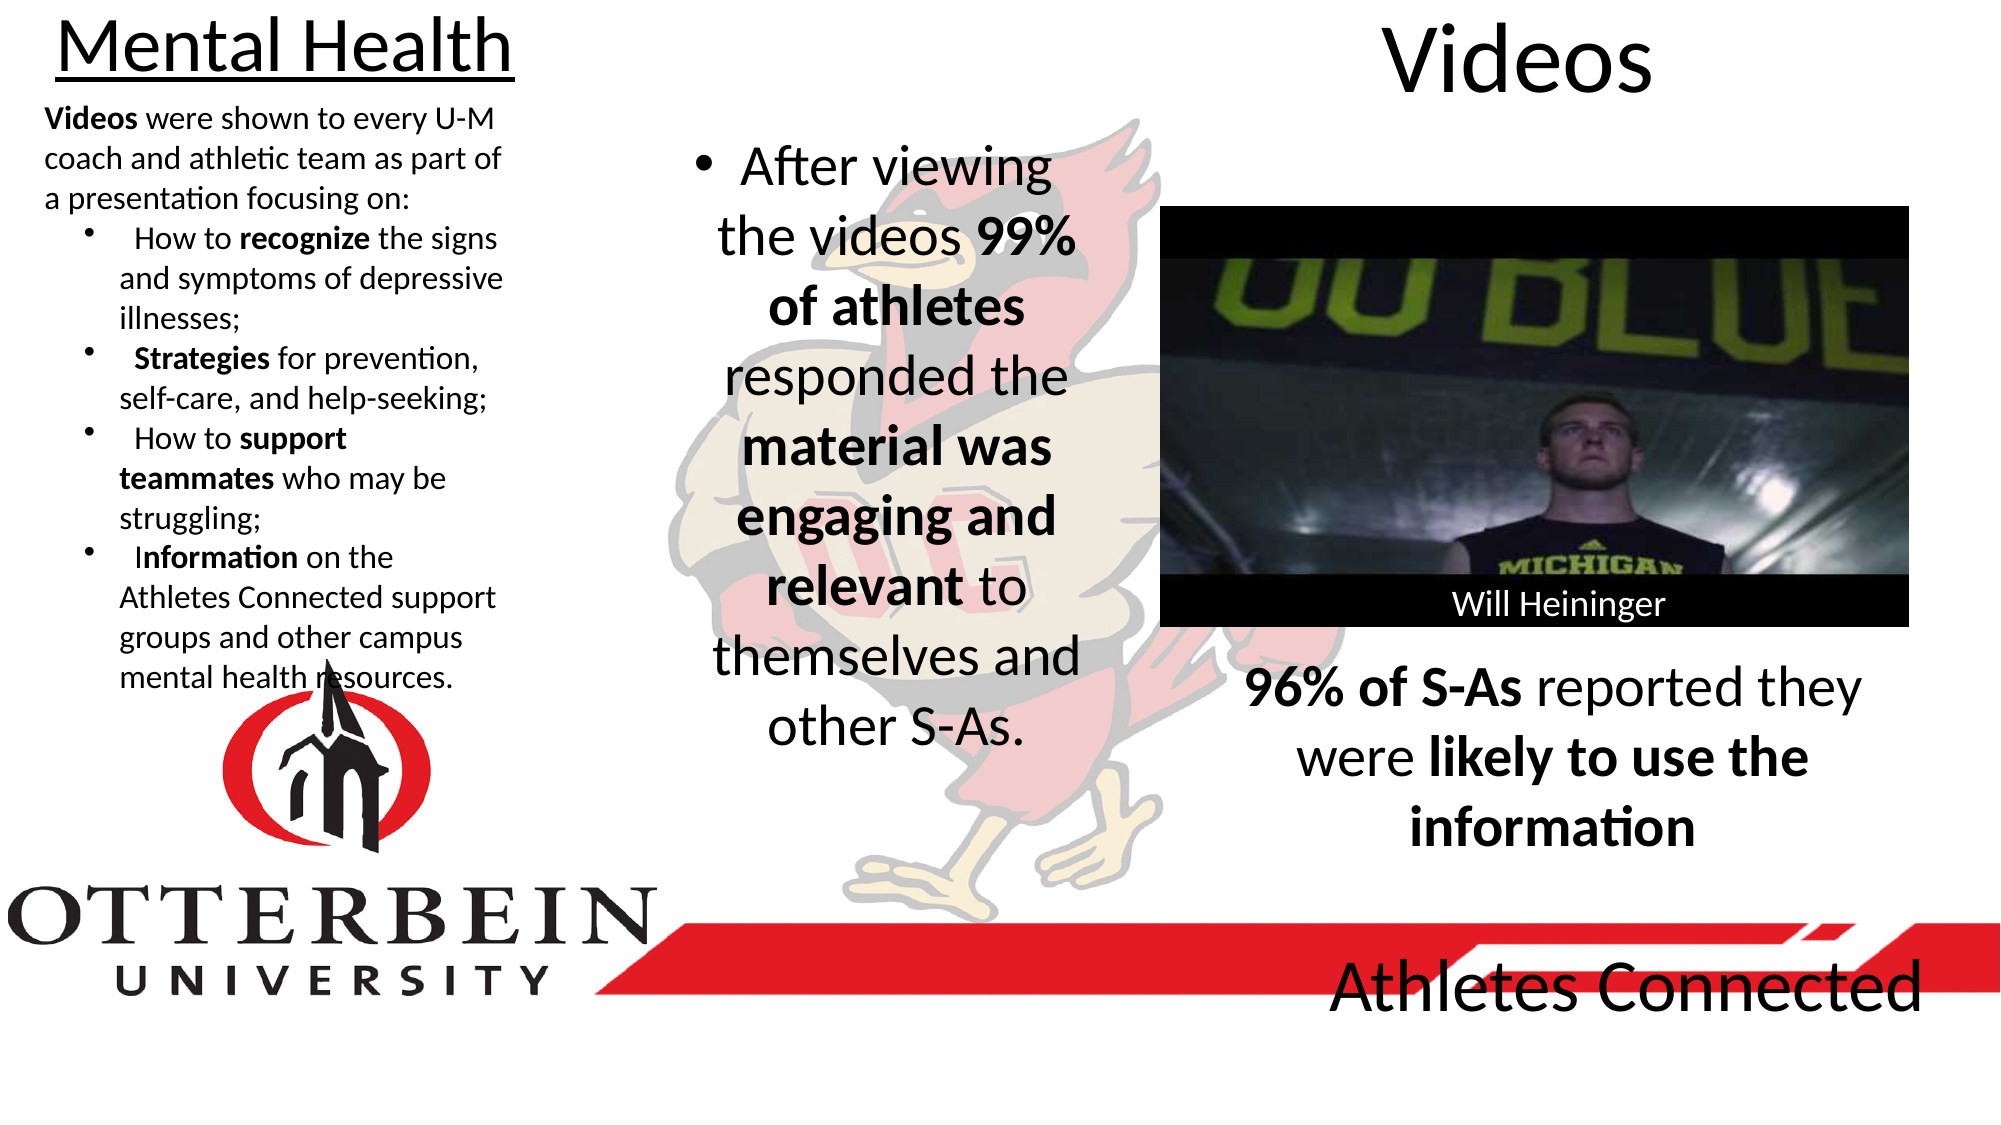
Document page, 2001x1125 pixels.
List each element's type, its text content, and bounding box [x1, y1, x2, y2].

text_box After viewing the videos 99% of athletes responded the material was engaging and relevant to themselves and other S-As. [648, 119, 1099, 810]
picture [0, 0, 2001, 1125]
text_box Will Heininger [1436, 628, 1691, 632]
title Mental Health [40, 0, 649, 123]
text_box Videos [1366, 0, 1817, 120]
text_box Athletes Connected [1314, 928, 1984, 1034]
text_box Videos were shown to every U-M coach and athletic team as part of a presentation focusing on: How to recognize the signs and symptoms of depressive illnesses; Strategies for prevention, self-care, and help-seeking; How to support teammates who may be struggling; Information on the Athletes Connected support groups and other campus mental health resources. [29, 89, 521, 838]
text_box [1159, 205, 1910, 628]
text_box 96% of S-As reported they were likely to use the information [1177, 641, 1929, 866]
